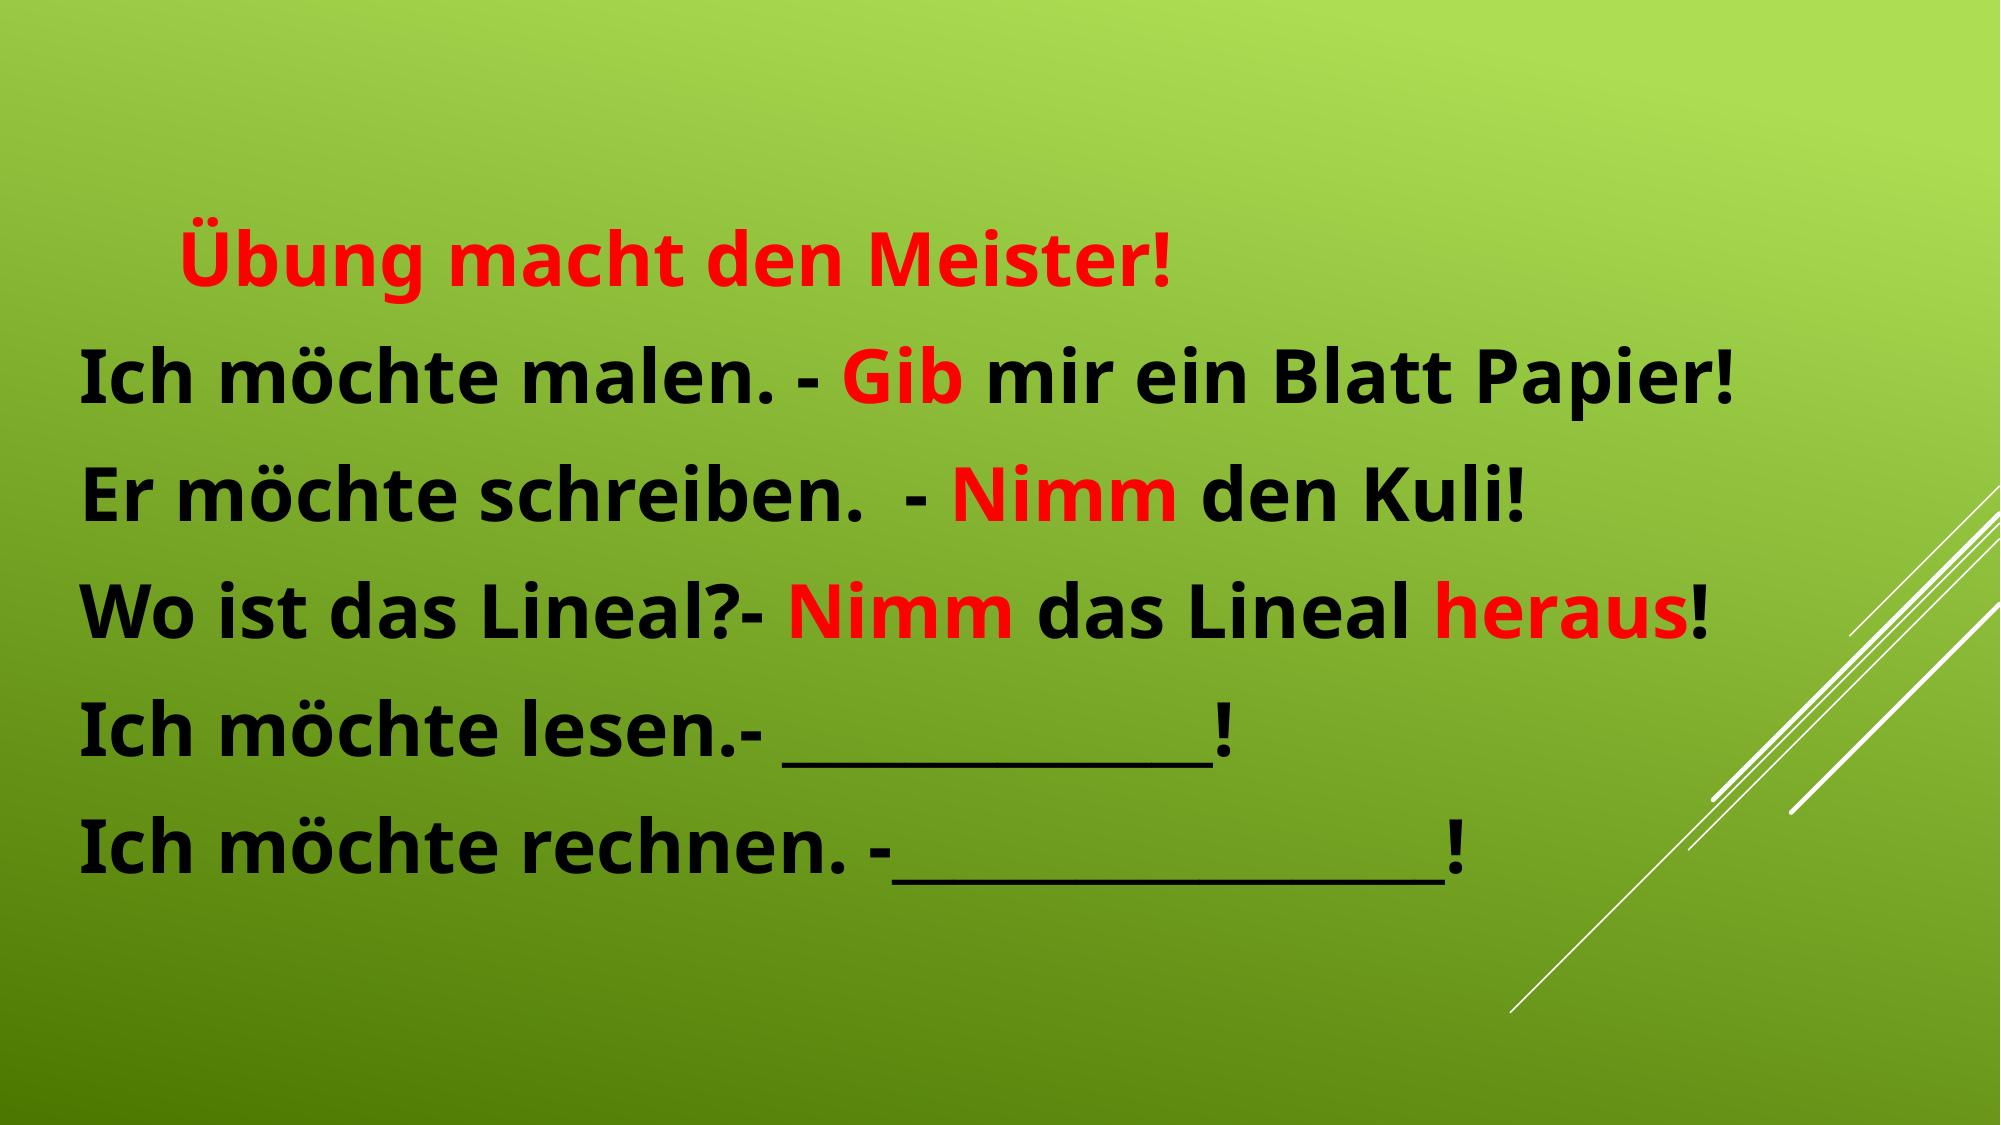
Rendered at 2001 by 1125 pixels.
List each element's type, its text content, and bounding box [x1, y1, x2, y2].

list Übung macht den Meister! Ich möchte malen. - Gib mir ein Blatt Papier! Er möchte schreiben. - Nimm den Kuli! Wo ist das Lineal?- Nimm das Lineal heraus! Ich möchte lesen.- ______________! Ich möchte rechnen. -__________________! [64, 54, 1953, 1046]
